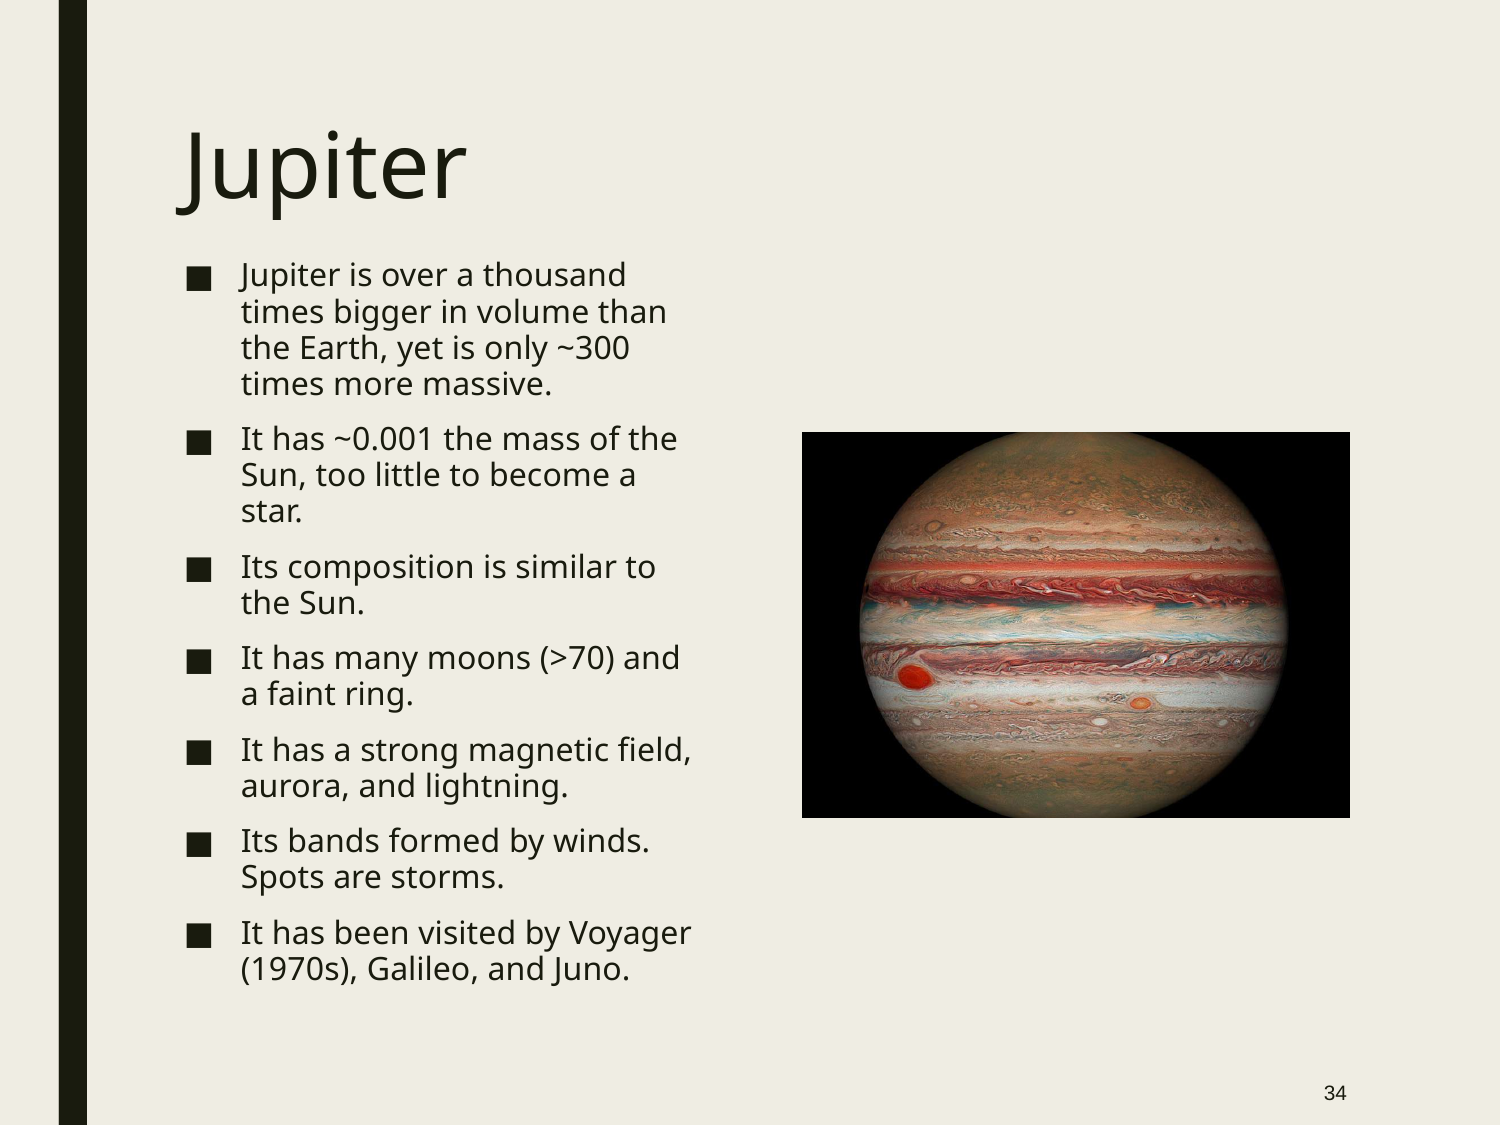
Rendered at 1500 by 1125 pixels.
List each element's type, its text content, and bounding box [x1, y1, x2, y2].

slide_number 34 [1165, 1058, 1362, 1125]
list Jupiter is over a thousand times bigger in volume than the Earth, yet is only ~300 times more massive. It has ~0.001 the mass of the Sun, too little to become a star. Its composition is similar to the Sun. It has many moons (>70) and a faint ring. It has a strong magnetic field, aurora, and lightning. Its bands formed by winds. Spots are storms. It has been visited by Voyager (1970s), Galileo, and Juno. [168, 250, 716, 1001]
title Jupiter [168, 112, 1351, 233]
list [802, 432, 1350, 818]
